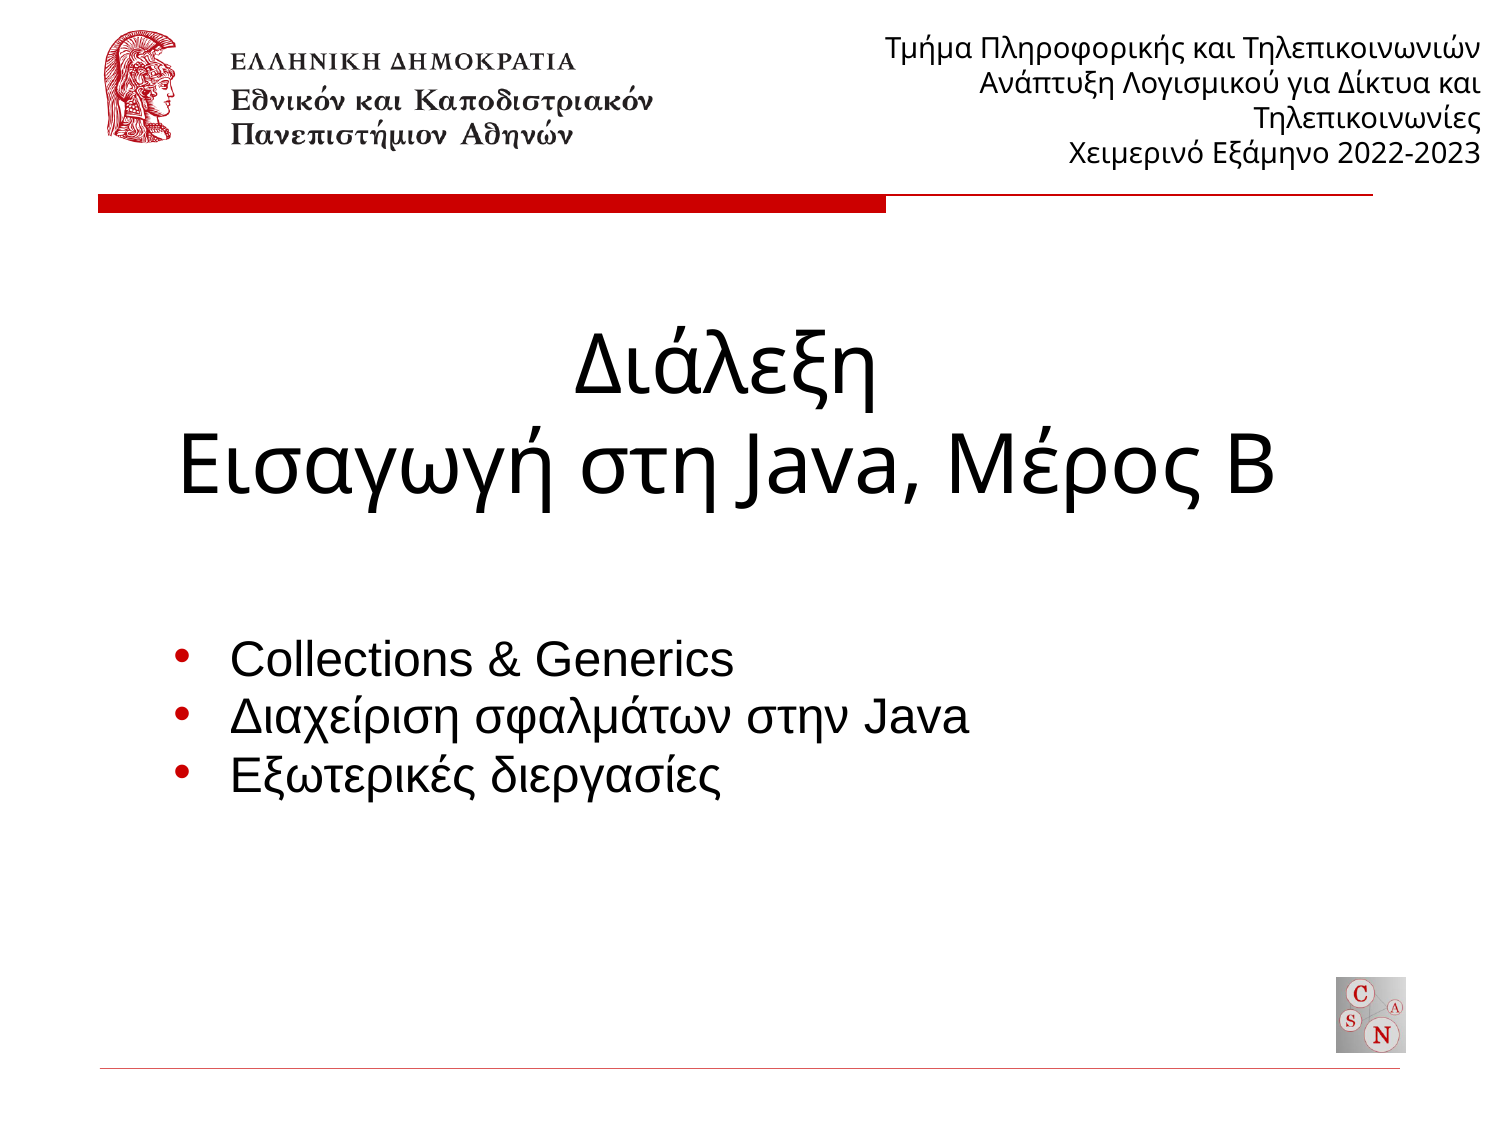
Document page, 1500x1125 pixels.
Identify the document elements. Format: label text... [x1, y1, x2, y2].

picture [87, 22, 676, 163]
subtitle [237, 524, 1388, 863]
title Διάλεξη Εισαγωγή στη Java, Μέρος B [100, 292, 1376, 519]
text_box Collections & Generics Διαχείριση σφαλμάτων στην Java Εξωτερικές διεργασίες [158, 560, 1309, 1023]
picture [1335, 977, 1406, 1053]
text_box Τμήμα Πληροφορικής και Τηλεπικοινωνιών Ανάπτυξη Λογισμικού για Δίκτυα και Τηλεπικοινωνίες Χειμερινό Εξάμηνο 2022-2023 [778, 22, 1496, 173]
